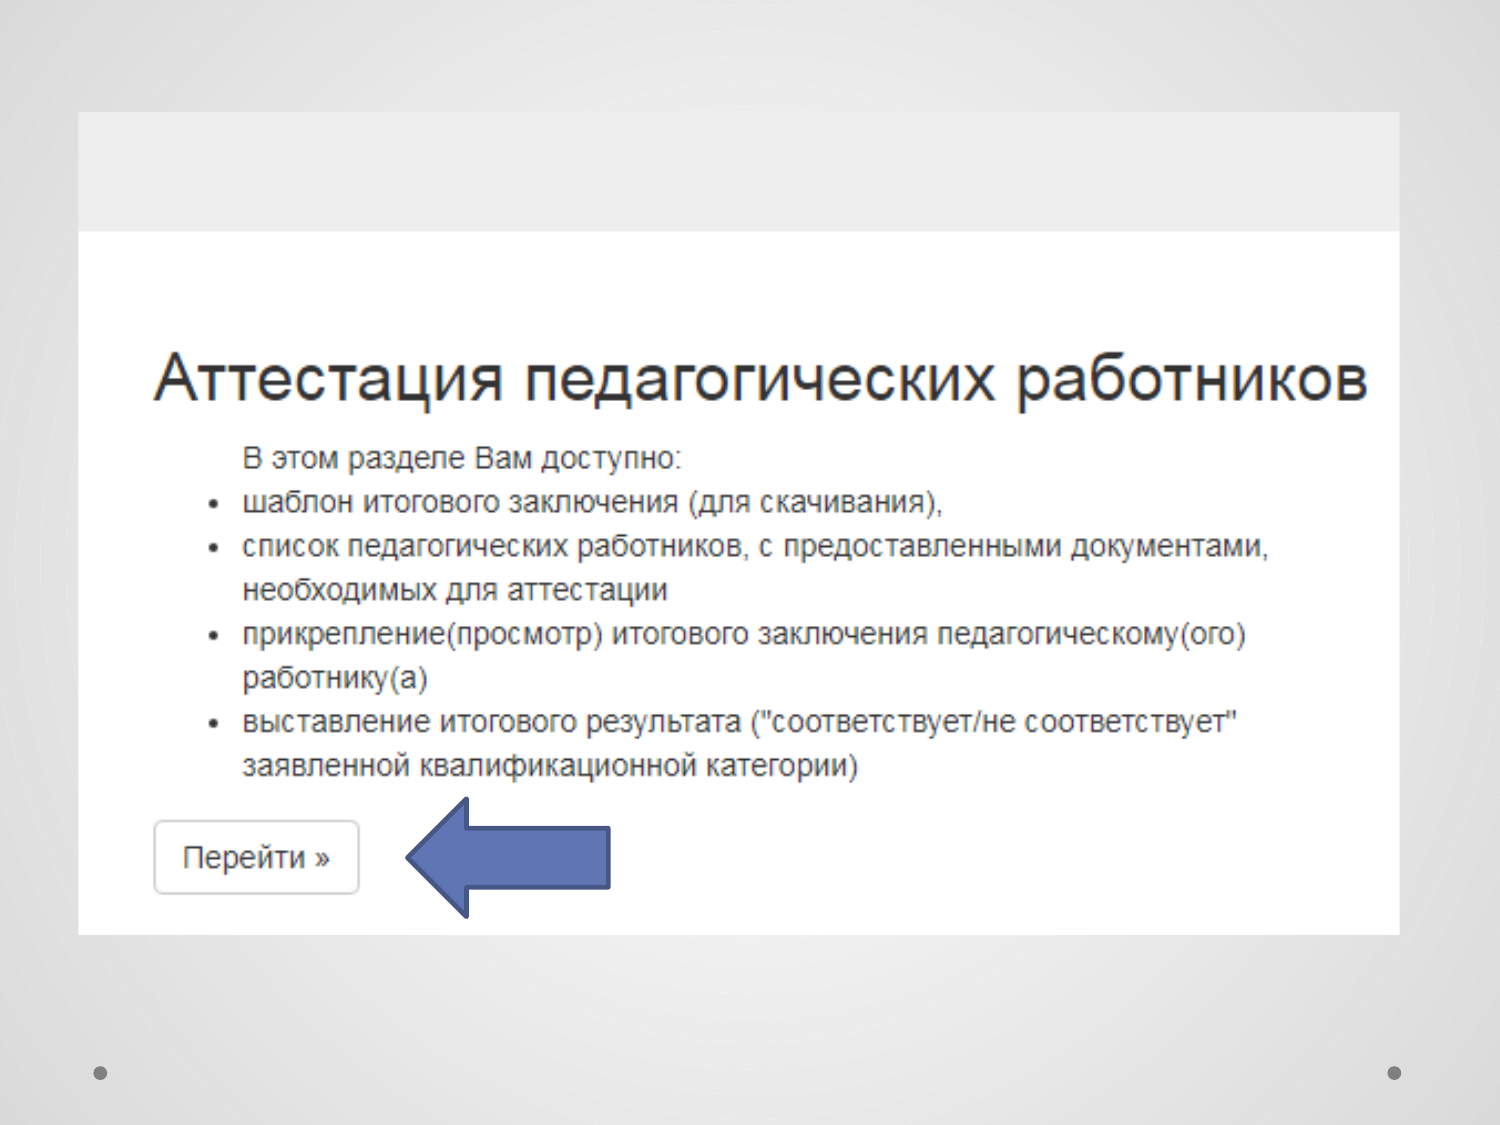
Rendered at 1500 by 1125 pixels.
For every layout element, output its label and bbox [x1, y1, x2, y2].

picture [78, 112, 1400, 935]
